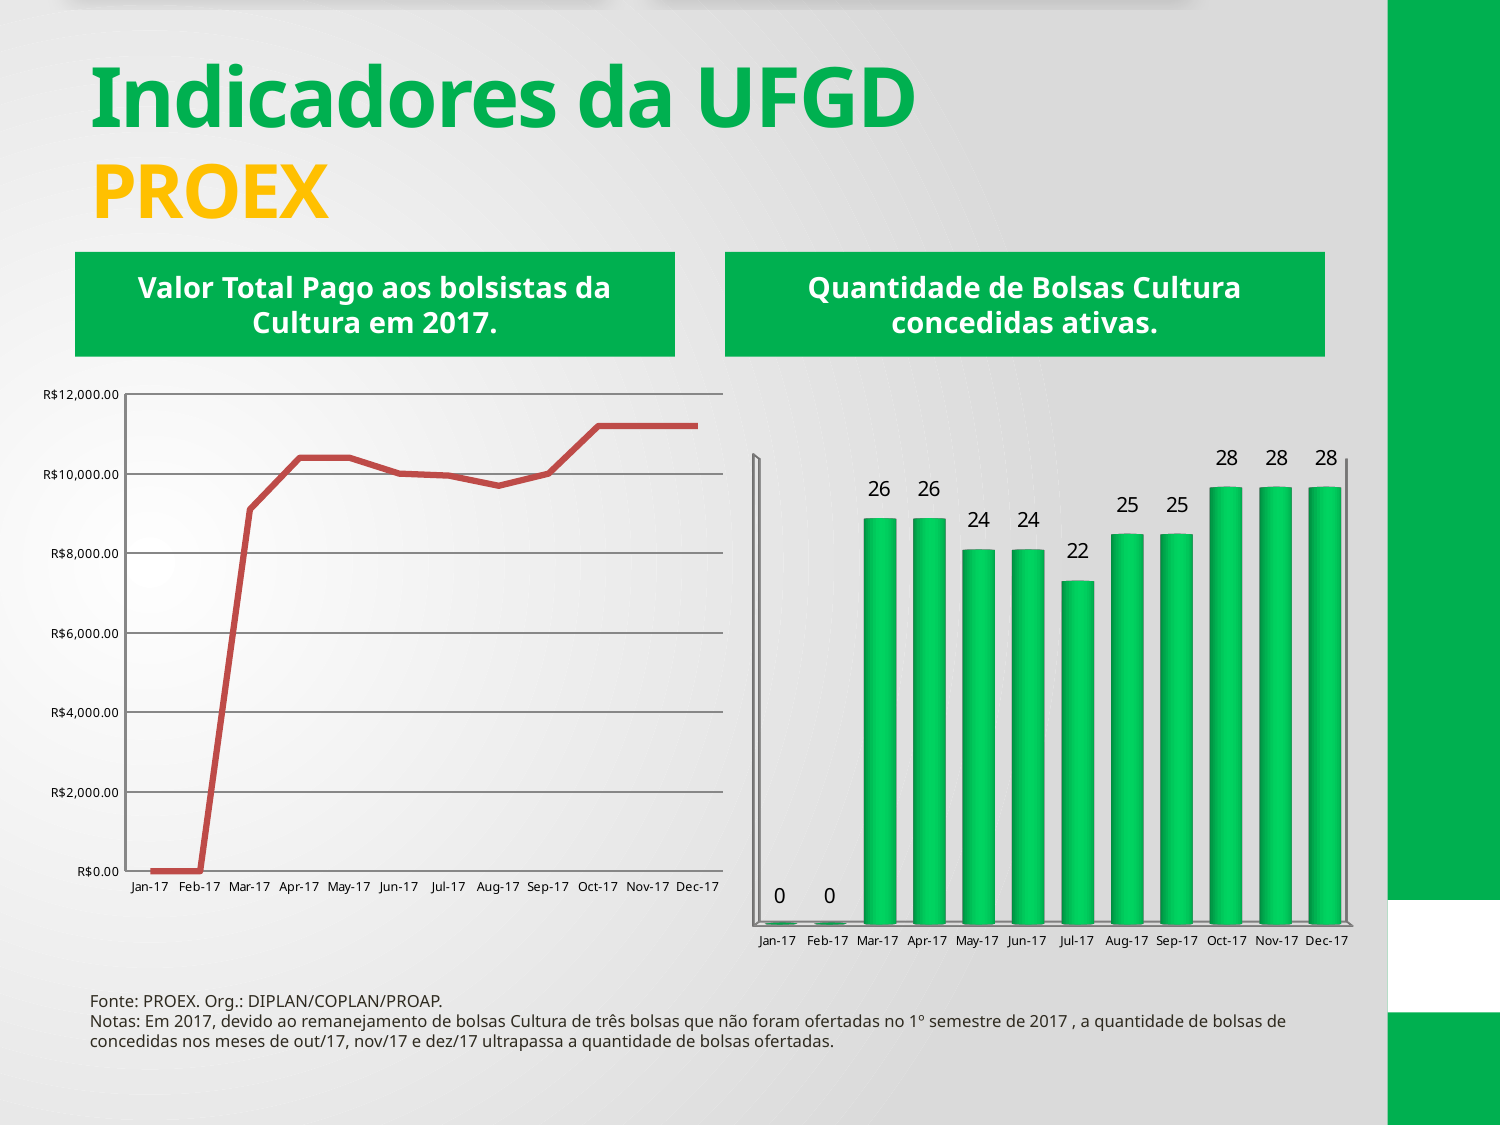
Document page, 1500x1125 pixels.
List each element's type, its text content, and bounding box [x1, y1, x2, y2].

text_box Fonte: PROEX. Org.: DIPLAN/COPLAN/PROAP. Notas: Em 2017, devido ao remanejamento de bolsas Cultura de três bolsas que não foram ofertadas no 1º semestre de 2017 , a quantidade de bolsas de concedidas nos meses de out/17, nov/17 e dez/17 ultrapassa a quantidade de bolsas ofertadas. [74, 983, 1316, 1058]
title Indicadores da UFGD PROEX [75, 45, 1325, 233]
list Quantidade de Bolsas Cultura concedidas ativas. [725, 251, 1325, 350]
chart [5, 356, 1377, 984]
list Valor Total Pago aos bolsistas da Cultura em 2017. [75, 251, 675, 349]
